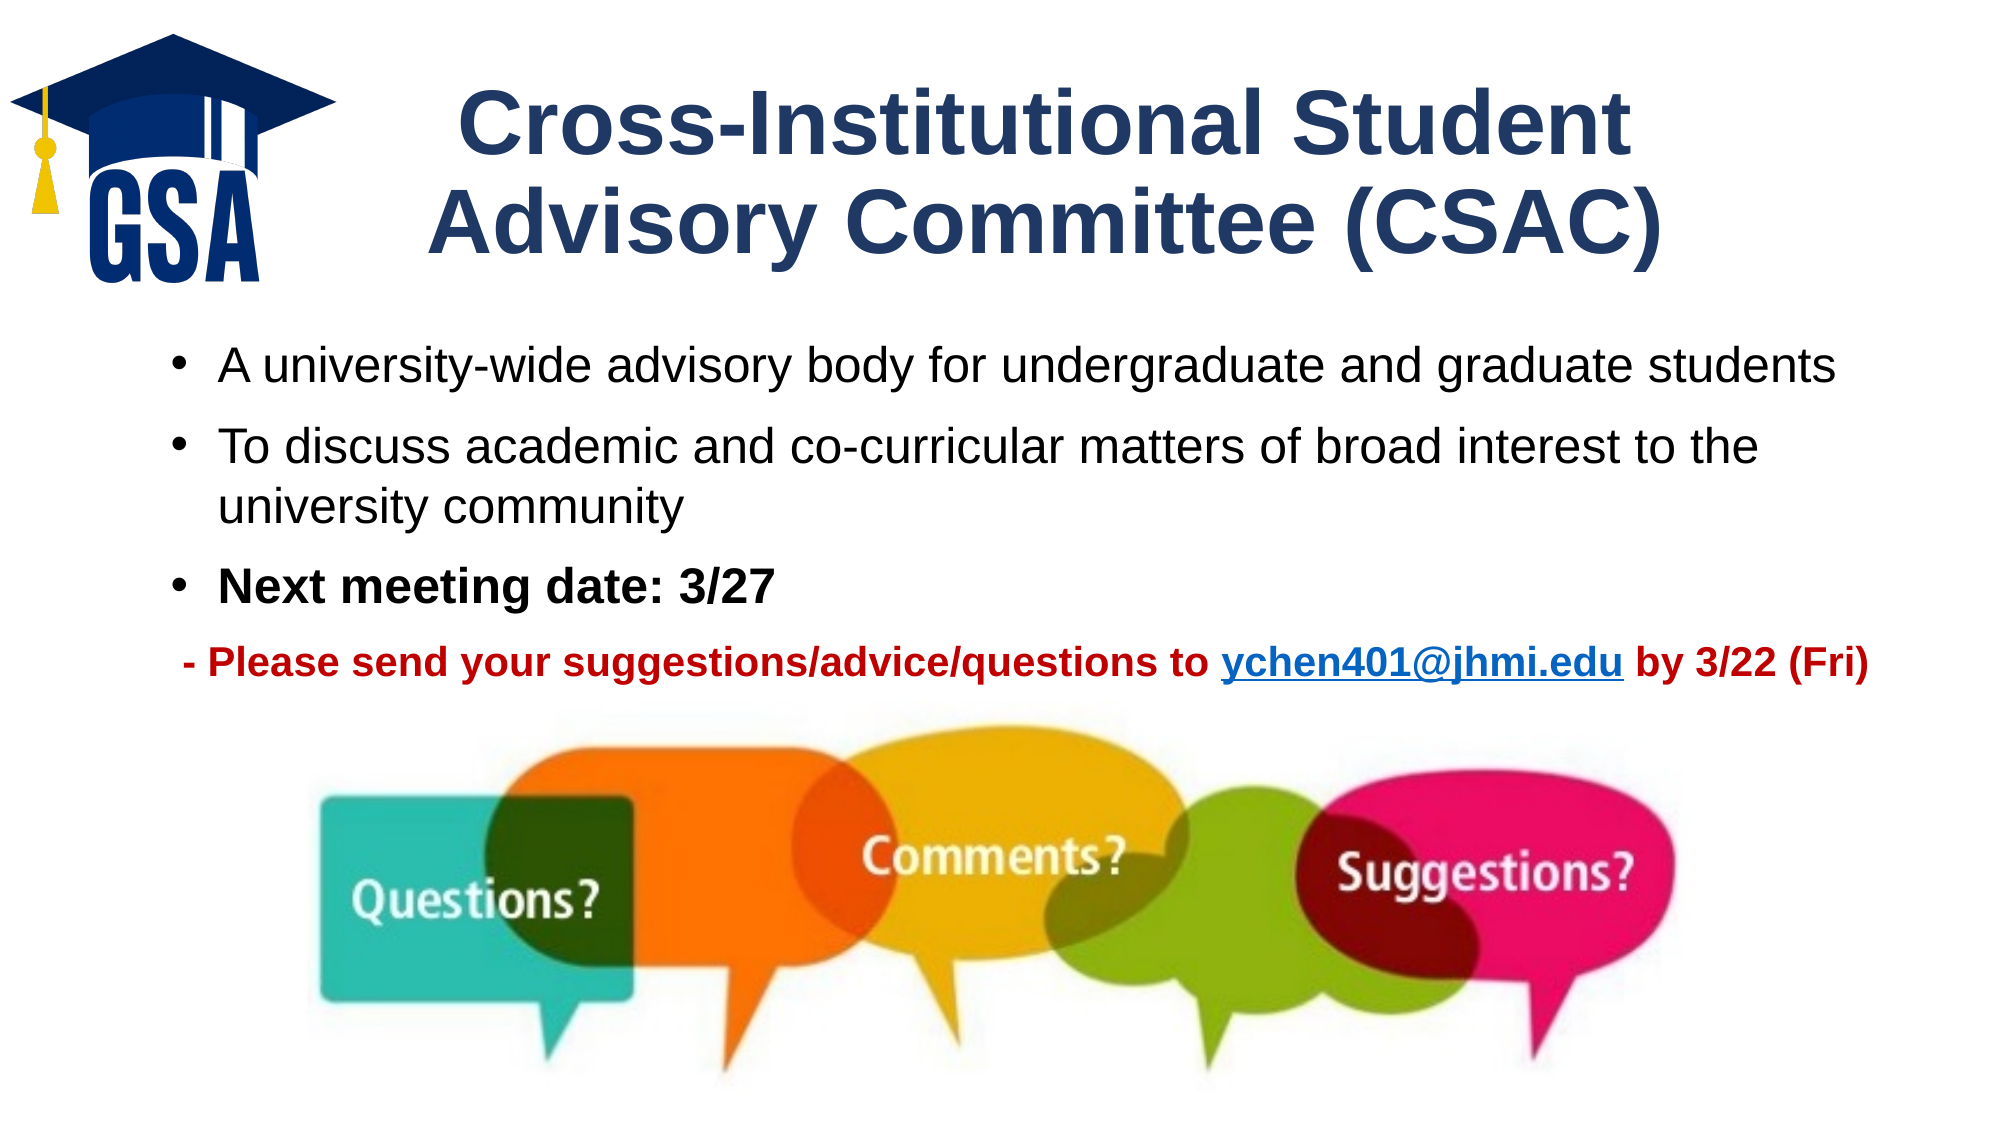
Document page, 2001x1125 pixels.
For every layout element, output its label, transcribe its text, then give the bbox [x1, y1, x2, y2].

text_box Cross-Institutional Student Advisory Committee (CSAC) [349, 65, 1805, 283]
text_box A university-wide advisory body for undergraduate and graduate students To discuss academic and co-curricular matters of broad interest to the university community Next meeting date: 3/27 - Please send your suggestions/advice/questions to ychen401@jhmi.edu by 3/22 (Fri) [155, 324, 1934, 693]
picture [0, 0, 346, 346]
picture [307, 700, 1693, 1097]
